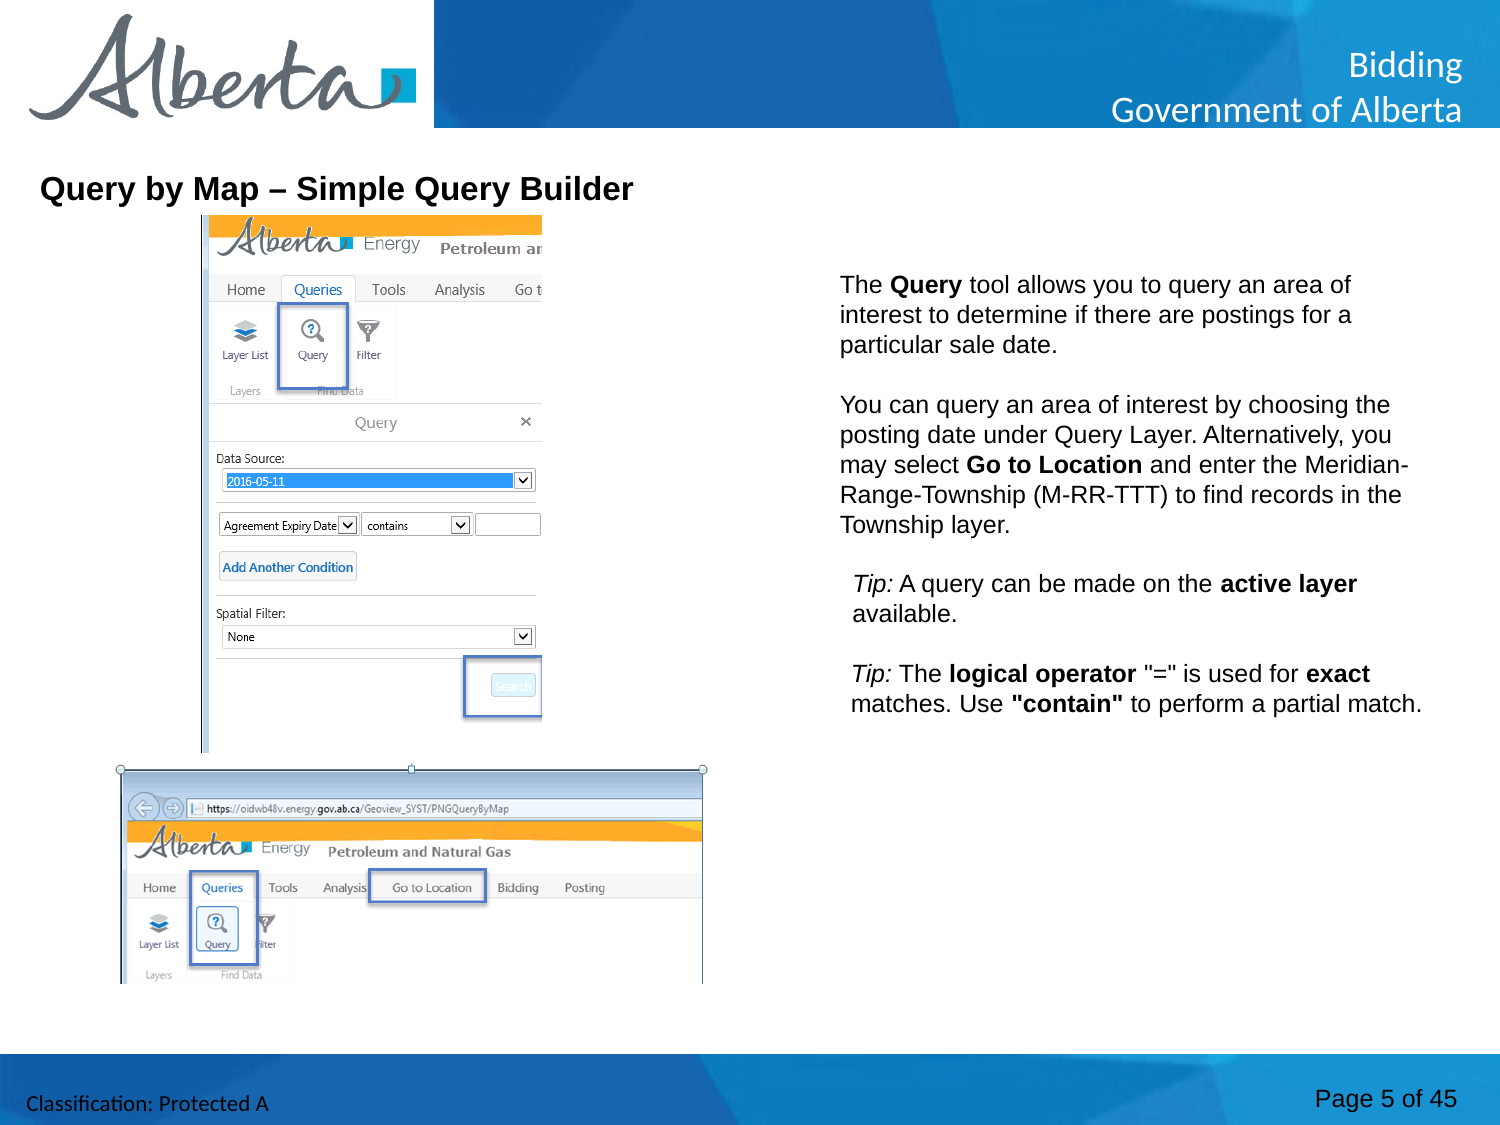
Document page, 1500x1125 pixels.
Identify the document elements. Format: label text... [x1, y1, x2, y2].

picture [29, 14, 416, 120]
title Query by Map – Simple Query Builder [24, 125, 913, 250]
text_box Tip: A query can be made on the active layer available. [837, 559, 1454, 635]
text_box Tip: The logical operator "=" is used for exact matches. Use "contain" to perform a partial match. [836, 649, 1468, 725]
text_box The Query tool allows you to query an area of interest to determine if there are postings for a particular sale date. You can query an area of interest by choosing the posting date under Query Layer. Alternatively, you may select Go to Location and enter the Meridian-Range-Township (M-RR-TTT) to find records in the Township layer. [825, 261, 1454, 621]
picture [112, 215, 713, 985]
picture [0, 1054, 1500, 1125]
picture [434, 0, 1500, 128]
